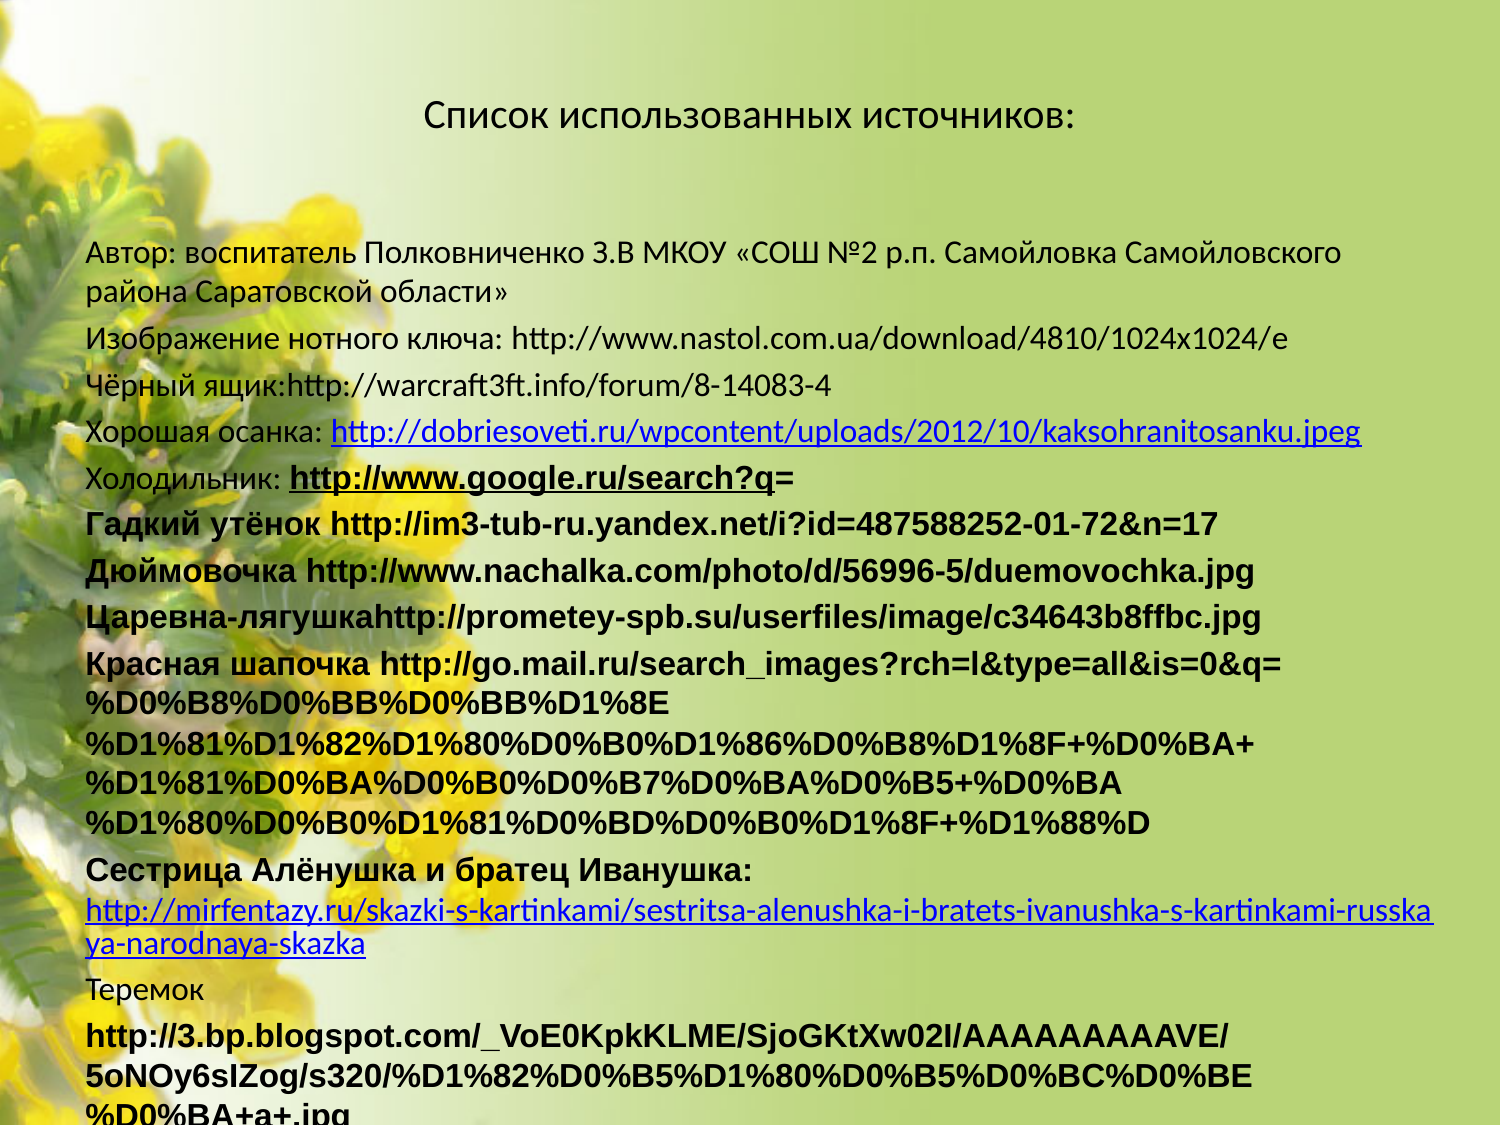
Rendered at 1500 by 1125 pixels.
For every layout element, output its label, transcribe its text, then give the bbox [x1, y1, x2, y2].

subtitle Автор: воспитатель Полковниченко З.В МКОУ «СОШ №2 р.п. Самойловка Самойловского района Саратовской области» Изображение нотного ключа: http://www.nastol.com.ua/download/4810/1024x1024/е Чёрный ящик:http://warcraft3ft.info/forum/8-14083-4 Хорошая осанка: http://dobriesoveti.ru/wpcontent/uploads/2012/10/kaksohranitosanku.jpeg Холодильник: http://www.google.ru/search?q= Гадкий утёнок http://im3-tub-ru.yandex.net/i?id=487588252-01-72&n=17 Дюймовочка http://www.nachalka.com/photo/d/56996-5/duemovochka.jpg Царевна-лягушкаhttp://prometey-spb.su/userfiles/image/c34643b8ffbc.jpg Красная шапочка http://go.mail.ru/search_images?rch=l&type=all&is=0&q=%D0%B8%D0%BB%D0%BB%D1%8E%D1%81%D1%82%D1%80%D0%B0%D1%86%D0%B8%D1%8F+%D0%BA+%D1%81%D0%BA%D0%B0%D0%B7%D0%BA%D0%B5+%D0%BA%D1%80%D0%B0%D1%81%D0%BD%D0%B0%D1%8F+%D1%88%D Сестрица Алёнушка и братец Иванушка: http://mirfentazy.ru/skazki-s-kartinkami/sestritsa-alenushka-i-bratets-ivanushka-s-kartinkami-russkaya-narodnaya-skazka Теремок http://3.bp.blogspot.com/_VoE0KpkKLME/SjoGKtXw02I/AAAAAAAAAVE/5oNOy6sIZog/s320/%D1%82%D0%B5%D1%80%D0%B5%D0%BC%D0%BE%D0%BA+a+.jpg [70, 175, 1454, 1125]
title Список использованных источников: [112, 46, 1388, 175]
picture [0, 0, 1500, 1125]
